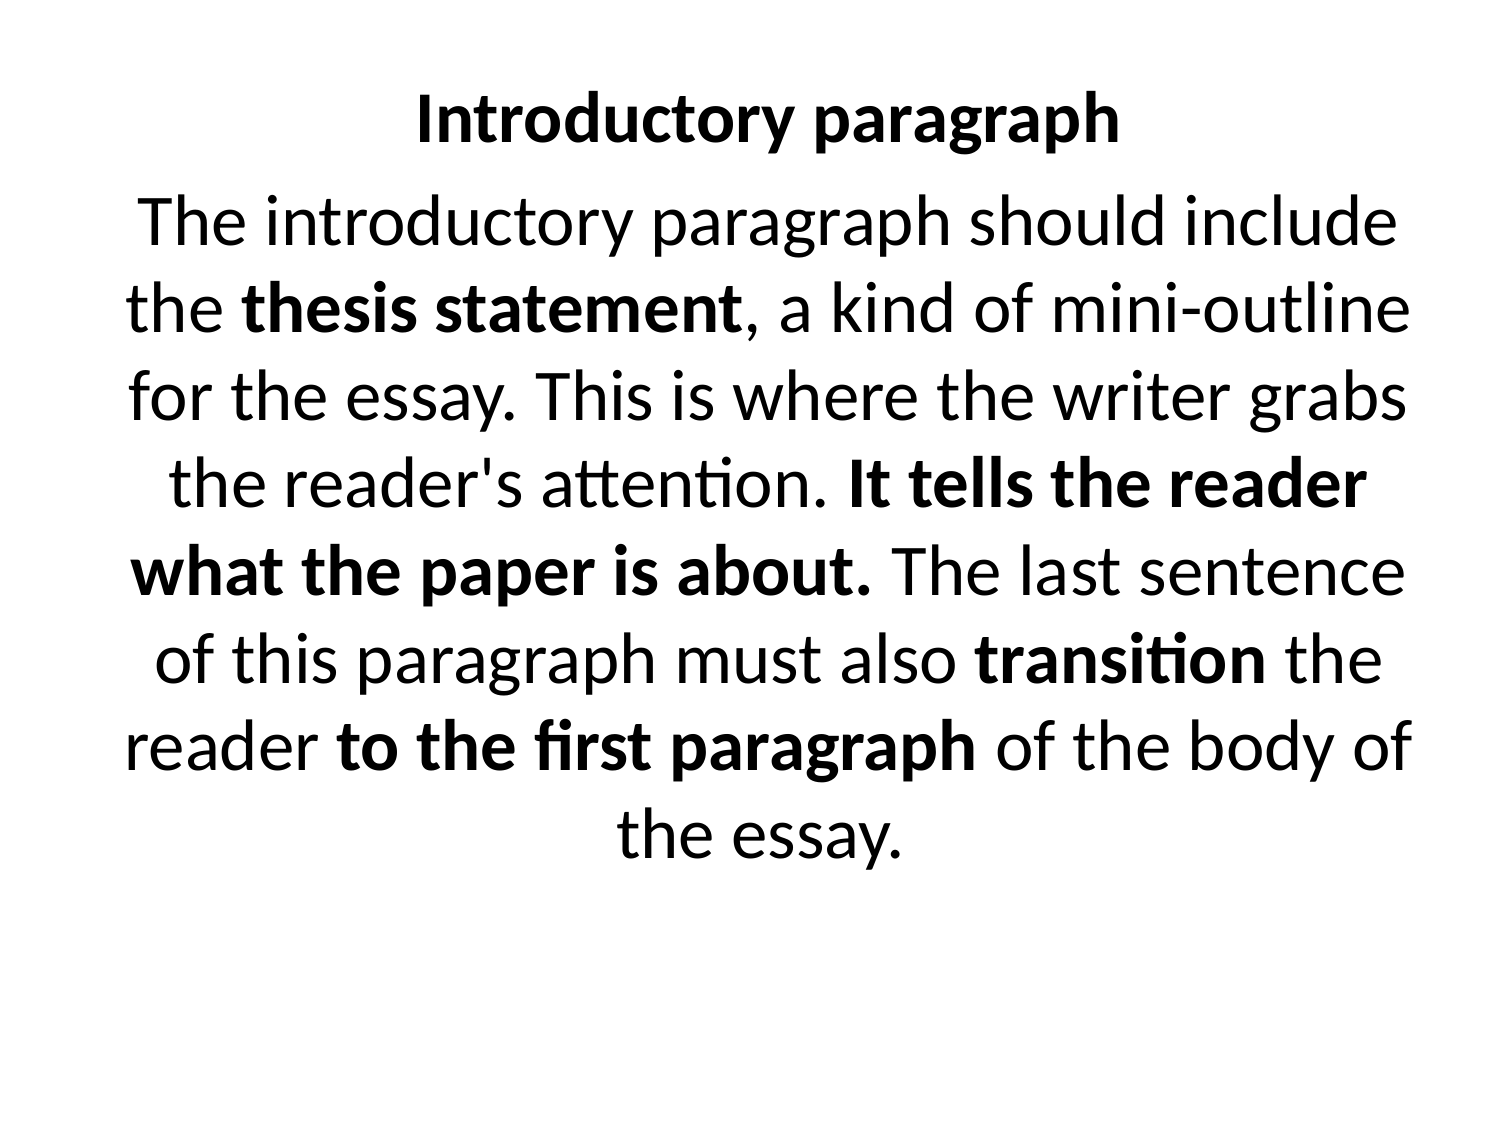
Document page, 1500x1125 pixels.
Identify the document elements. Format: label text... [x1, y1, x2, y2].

subtitle Introductory paragraph The introductory paragraph should include the thesis statement, a kind of mini-outline for the essay. This is where the writer grabs the reader's attention. It tells the reader what the paper is about. The last sentence of this paragraph must also transition the reader to the first paragraph of the body of the essay. [99, 62, 1438, 1050]
